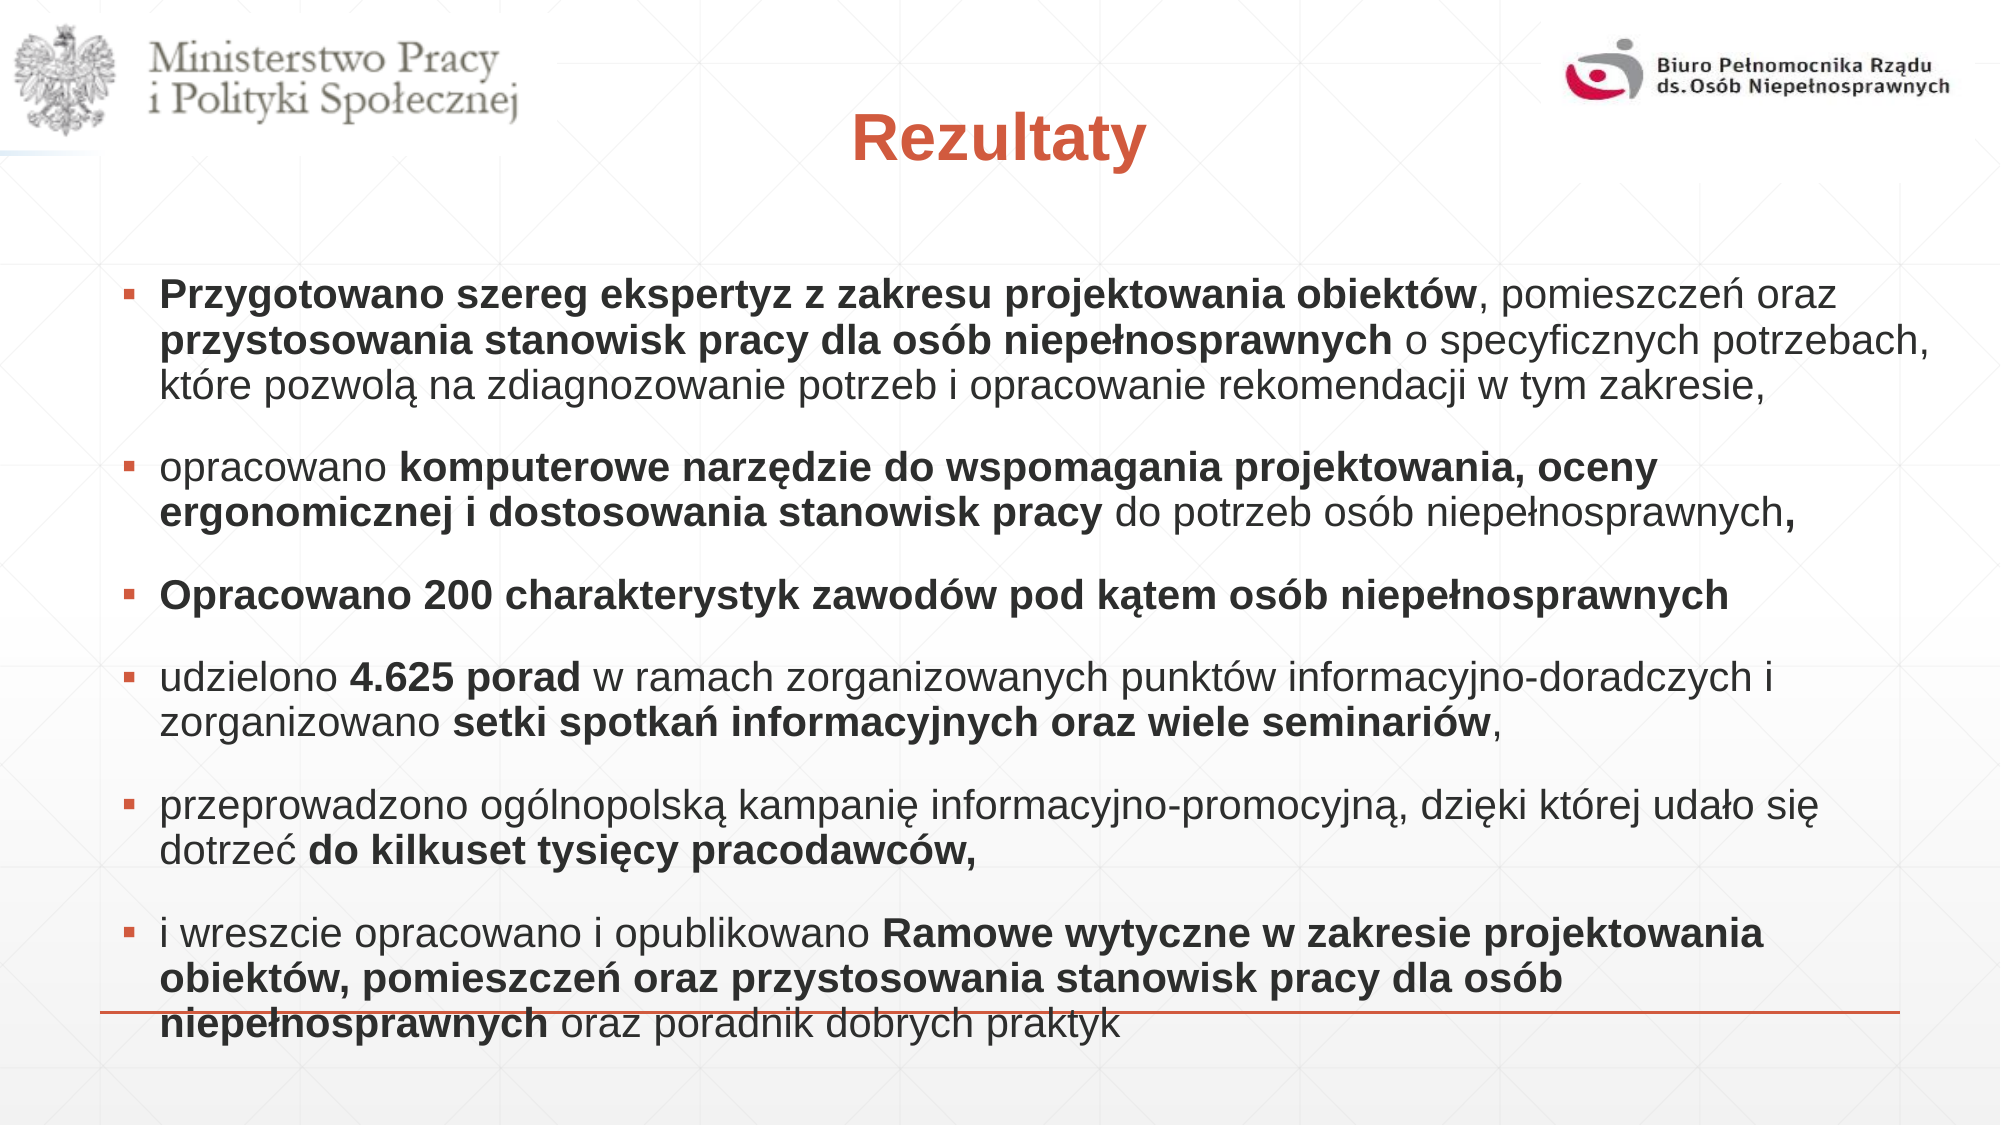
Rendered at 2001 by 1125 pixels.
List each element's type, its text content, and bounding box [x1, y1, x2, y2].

picture [1541, 0, 1975, 183]
picture [0, 13, 596, 156]
title Rezultaty [212, 82, 1541, 183]
list Przygotowano szereg ekspertyz z zakresu projektowania obiektów, pomieszczeń oraz przystosowania stanowisk pracy dla osób niepełnosprawnych o specyficznych potrzebach, które pozwolą na zdiagnozowanie potrzeb i opracowanie rekomendacji w tym zakresie, opracowano komputerowe narzędzie do wspomagania projektowania, oceny ergonomicznej i dostosowania stanowisk pracy do potrzeb osób niepełnosprawnych, Opracowano 200 charakterystyk zawodów pod kątem osób niepełnosprawnych udzielono 4.625 porad w ramach zorganizowanych punktów informacyjno-doradczych i zorganizowano setki spotkań informacyjnych oraz wiele seminariów, przeprowadzono ogólnopolską kampanię informacyjno-promocyjną, dzięki której udało się dotrzeć do kilkuset tysięcy pracodawców, i wreszcie opracowano i opublikowano Ramowe wytyczne w zakresie projektowania obiektów, pomieszczeń oraz przystosowania stanowisk pracy dla osób niepełnosprawnych oraz poradnik dobrych praktyk [106, 265, 1950, 1055]
